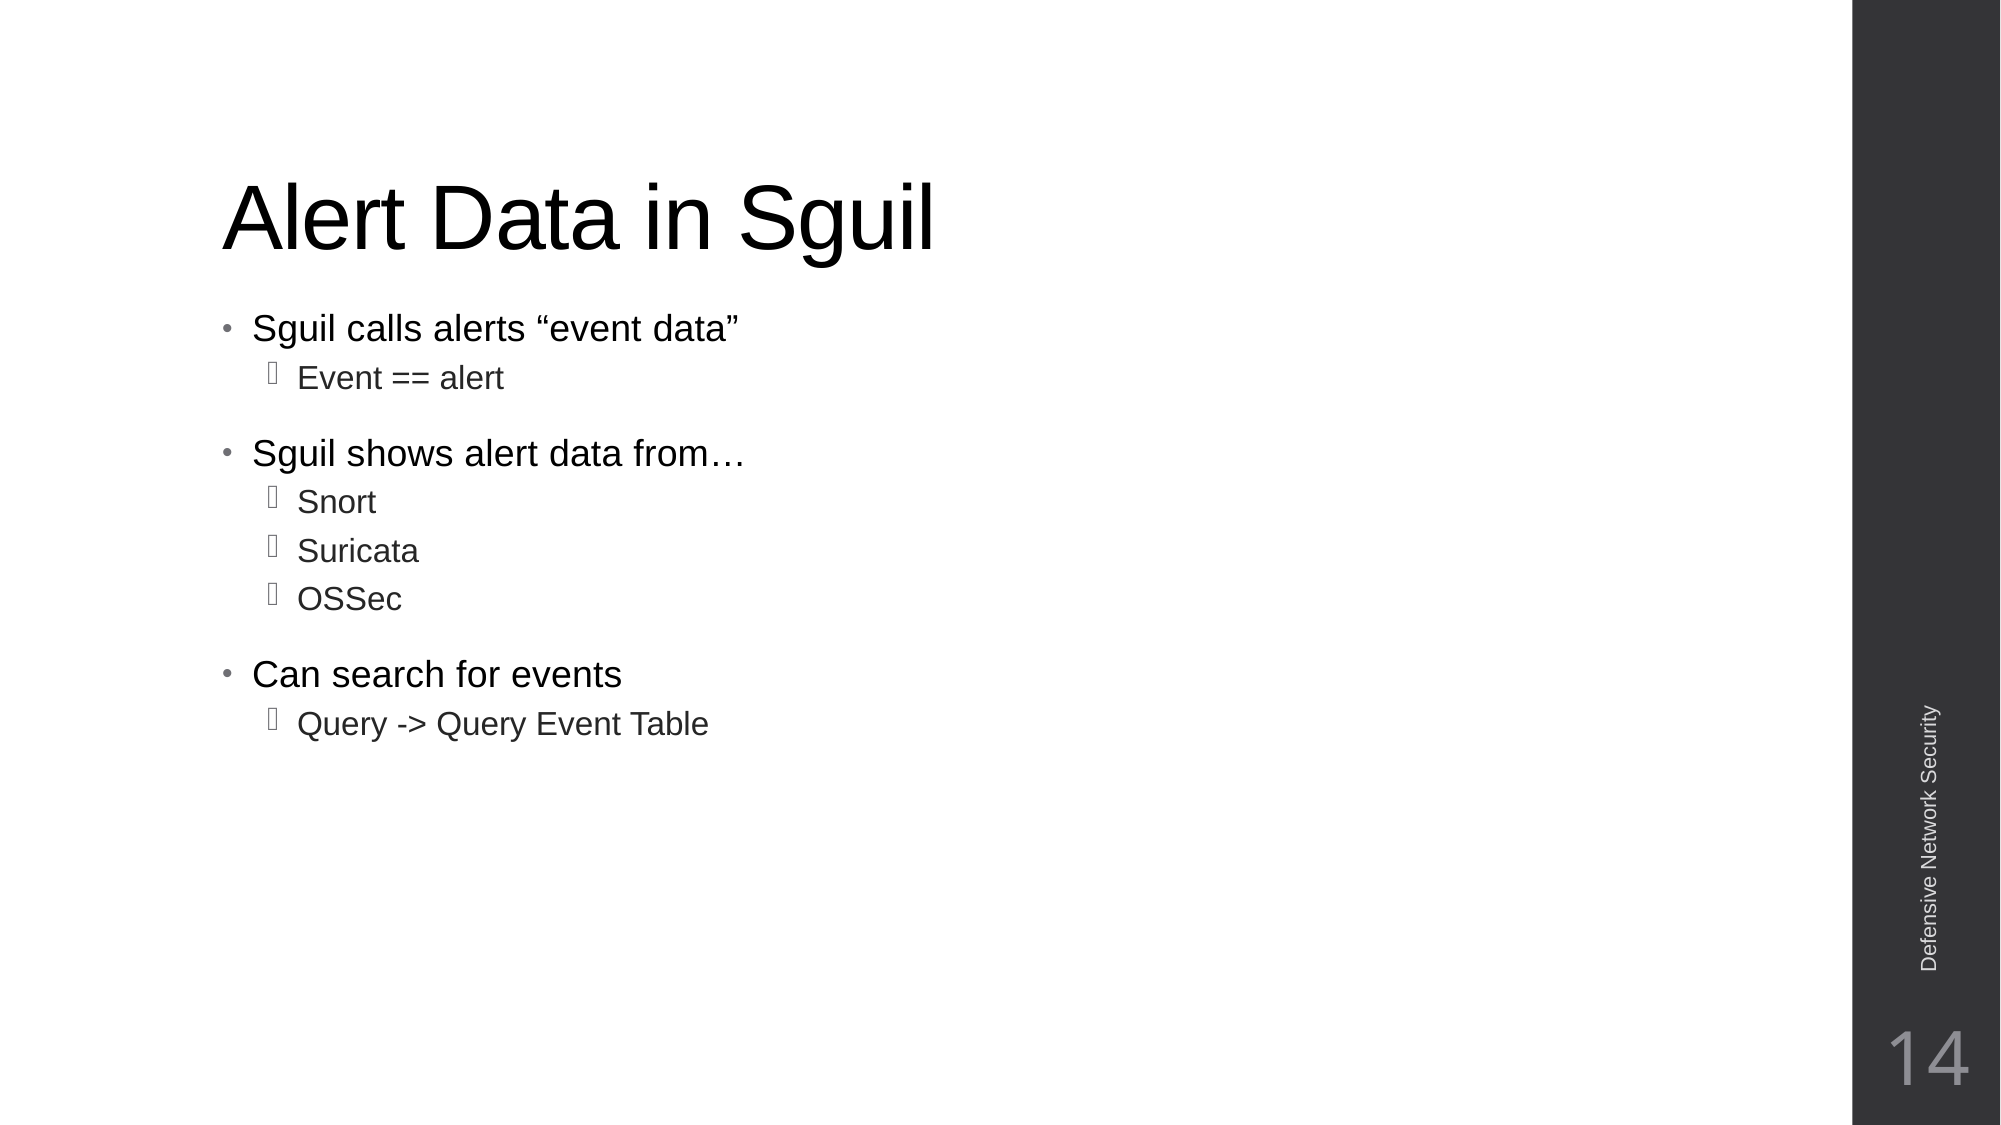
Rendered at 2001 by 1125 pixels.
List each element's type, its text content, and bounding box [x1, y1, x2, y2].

slide_number 14 [1852, 1012, 2000, 1110]
title Alert Data in Sguil [206, 60, 1797, 278]
list Sguil calls alerts “event data” Event == alert Sguil shows alert data from… Snort Suricata OSSec Can search for events Query -> Query Event Table [206, 299, 1617, 1014]
footer Defensive Network Security [1897, 400, 1958, 988]
